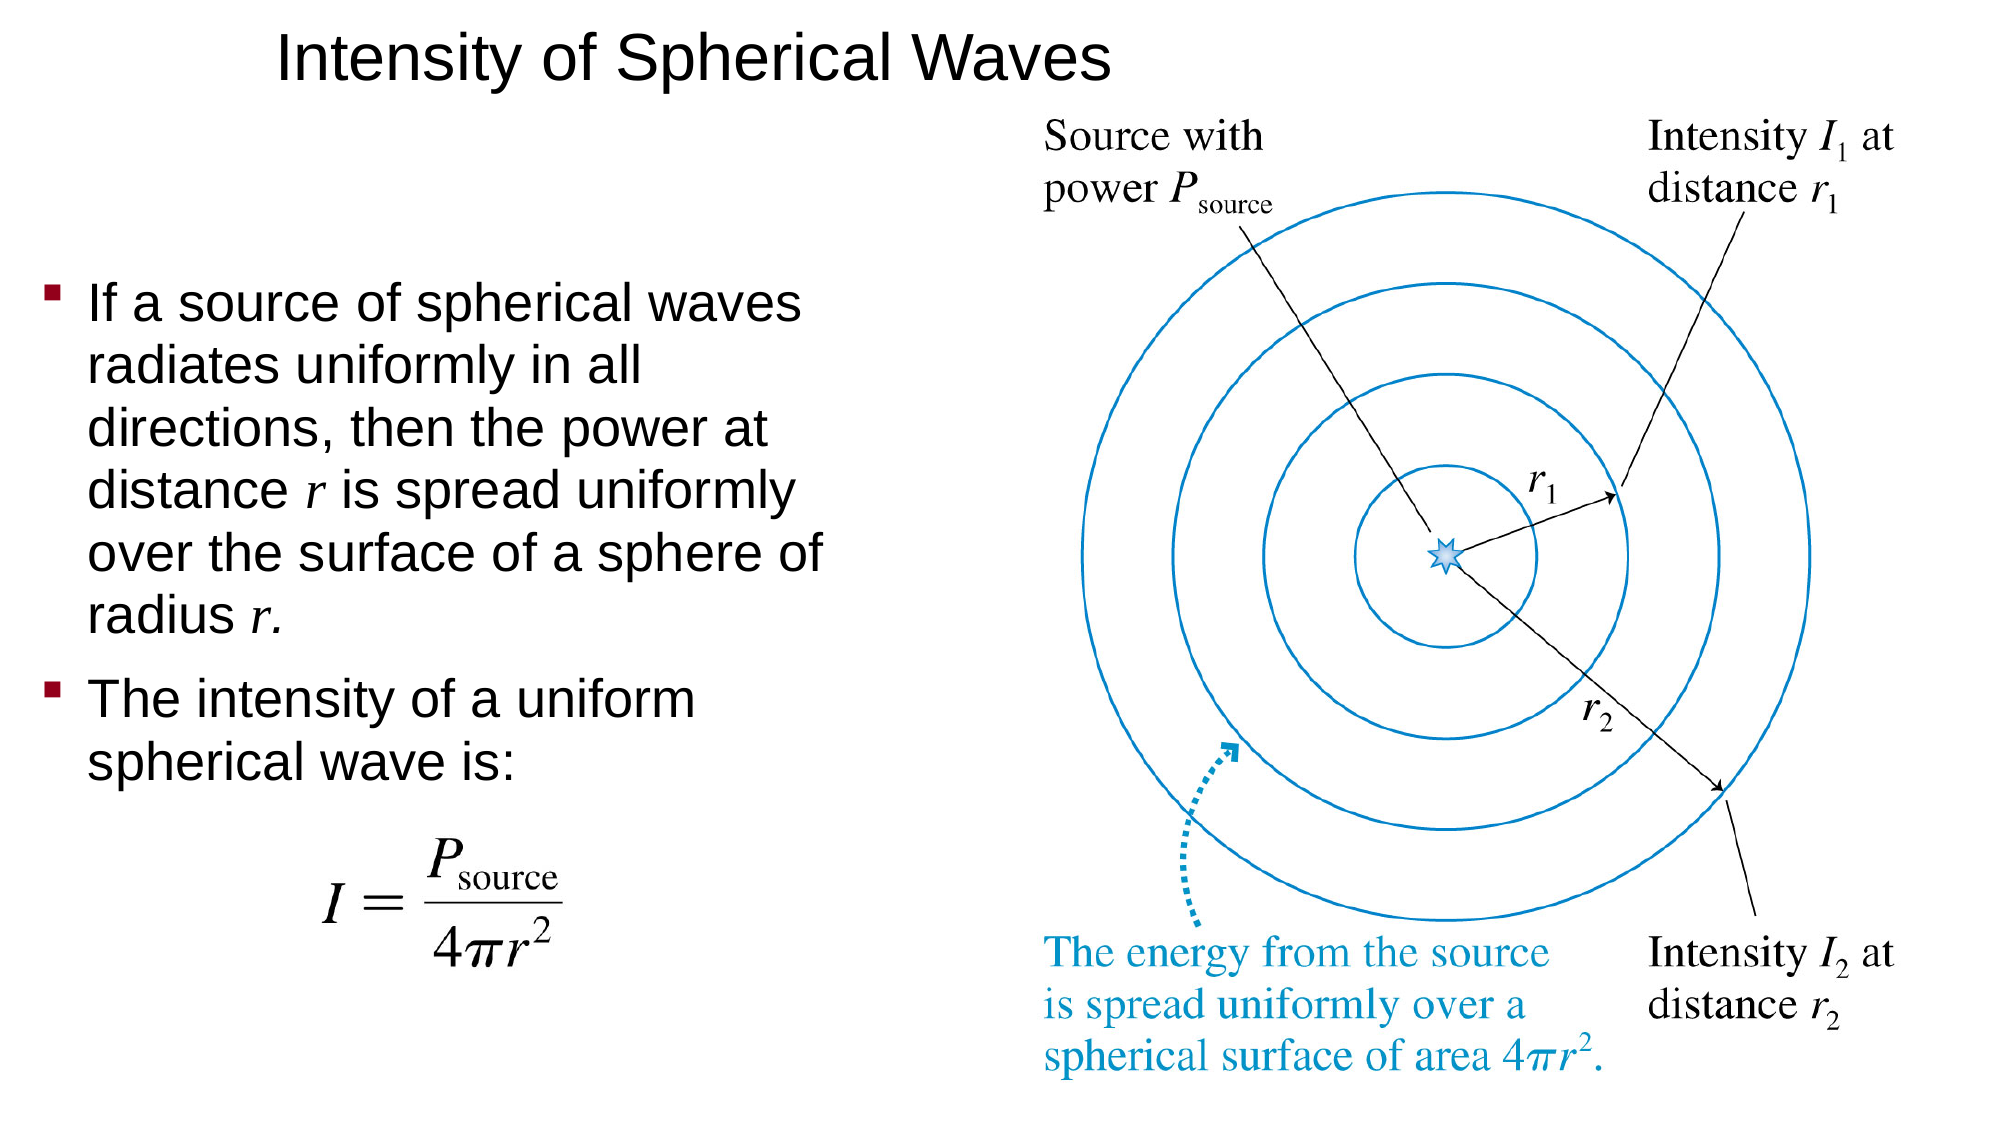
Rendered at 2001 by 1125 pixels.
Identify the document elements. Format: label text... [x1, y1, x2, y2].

title Intensity of Spherical Waves [259, 22, 1611, 86]
picture [1037, 112, 1902, 1083]
picture [315, 828, 586, 974]
text_box If a source of spherical waves radiates uniformly in all directions, then the power at distance r is spread uniformly over the surface of a sphere of radius r. The intensity of a uniform spherical wave is: [25, 262, 876, 799]
